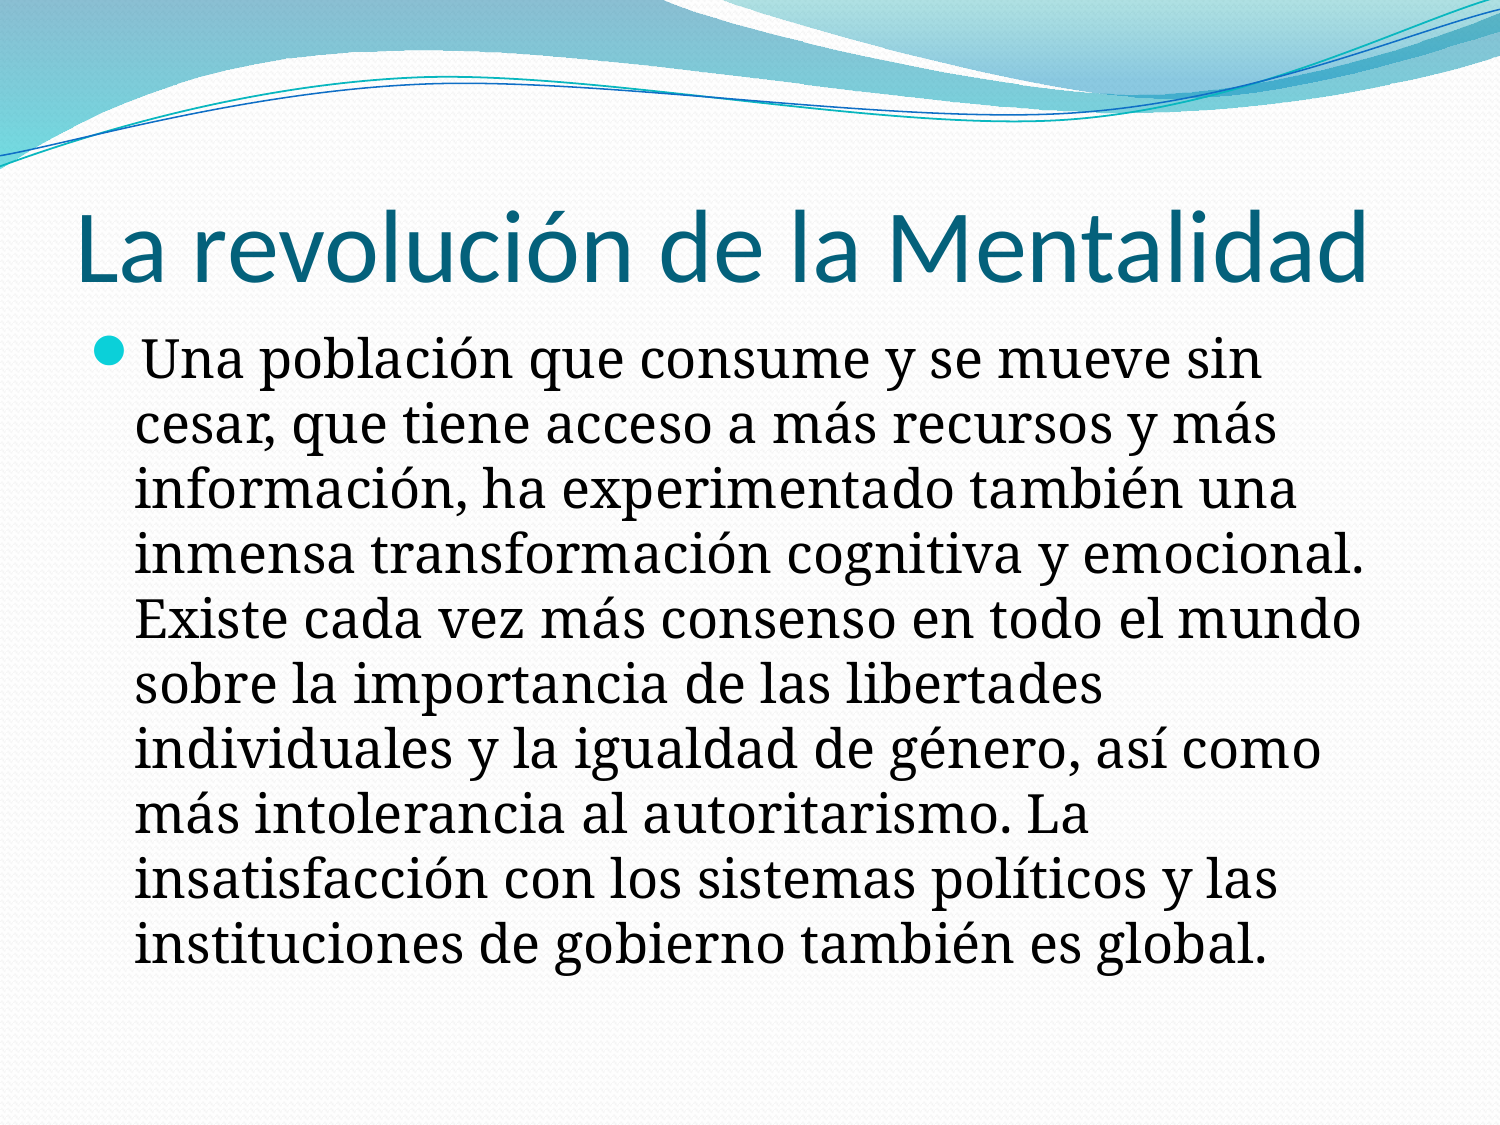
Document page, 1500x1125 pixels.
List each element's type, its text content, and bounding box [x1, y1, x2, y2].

title La revolución de la Mentalidad [75, 115, 1425, 303]
list Una población que consume y se mueve sin cesar, que tiene acceso a más recursos y más información, ha experimentado también una inmensa transformación cognitiva y emocional. Existe cada vez más consenso en todo el mundo sobre la importancia de las libertades individuales y la igualdad de género, así como más intolerancia al autoritarismo. La insatisfacción con los sistemas políticos y las instituciones de gobierno también es global. [75, 317, 1425, 1038]
